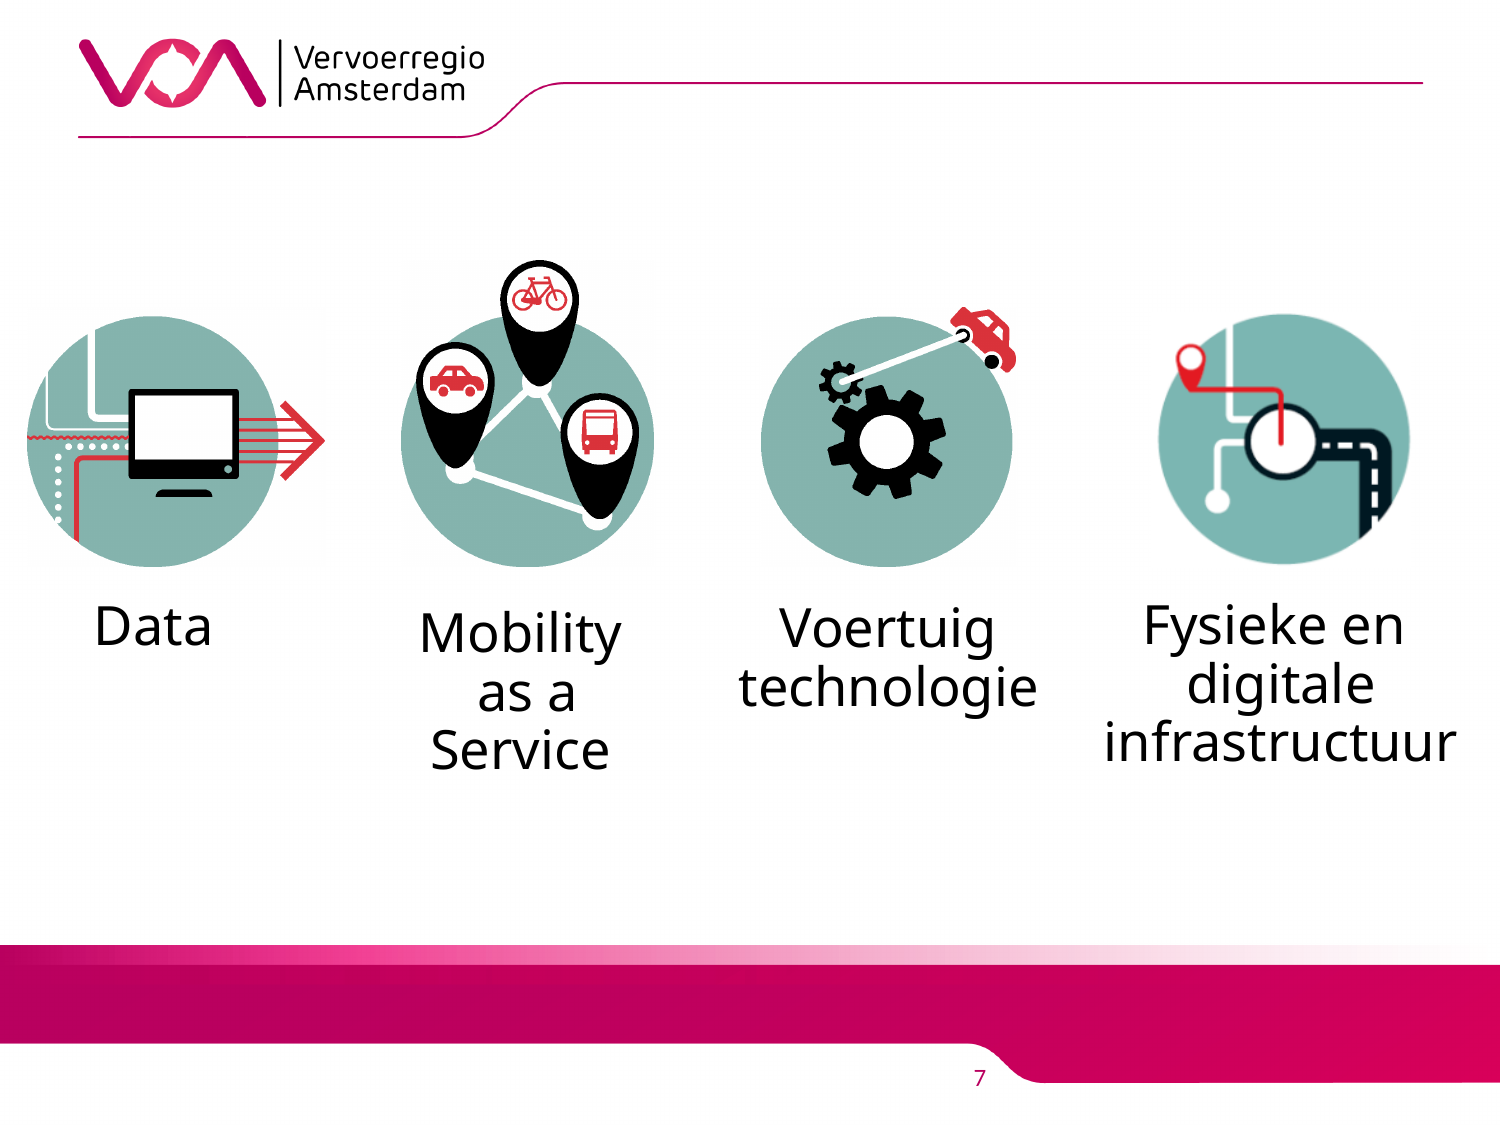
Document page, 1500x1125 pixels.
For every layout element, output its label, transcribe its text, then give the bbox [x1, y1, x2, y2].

text_box Voertuig technologie [710, 593, 1055, 726]
text_box Data [86, 578, 240, 677]
picture [0, 0, 1500, 1125]
slide_number 7 [964, 1061, 987, 1092]
text_box Mobility as a Service [301, 598, 754, 789]
text_box Fysieke en digitale infrastructuur [1055, 590, 1500, 781]
